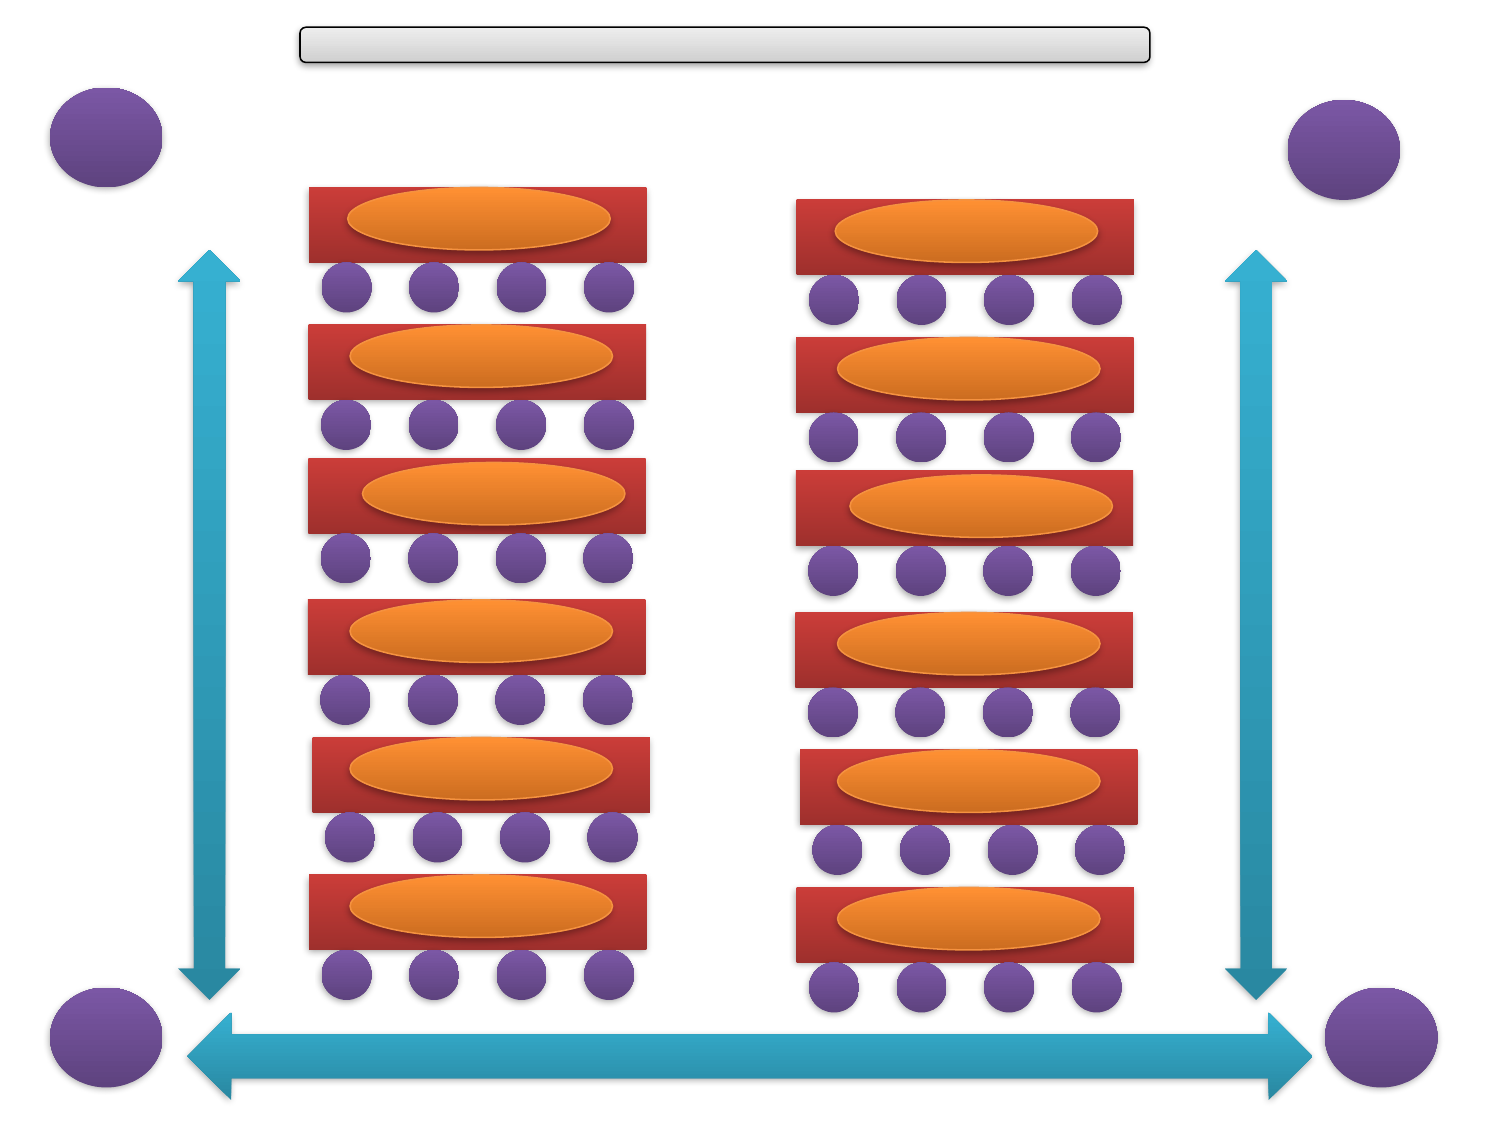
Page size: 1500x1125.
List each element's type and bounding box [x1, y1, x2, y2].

text_box [299, 26, 1151, 64]
text_box [50, 987, 163, 1088]
text_box [1287, 99, 1401, 200]
text_box [1224, 249, 1288, 1000]
text_box [795, 199, 1138, 1013]
text_box [187, 1012, 1313, 1100]
text_box [178, 249, 241, 1000]
text_box [1325, 987, 1438, 1088]
text_box [307, 187, 651, 1001]
text_box [50, 87, 163, 188]
